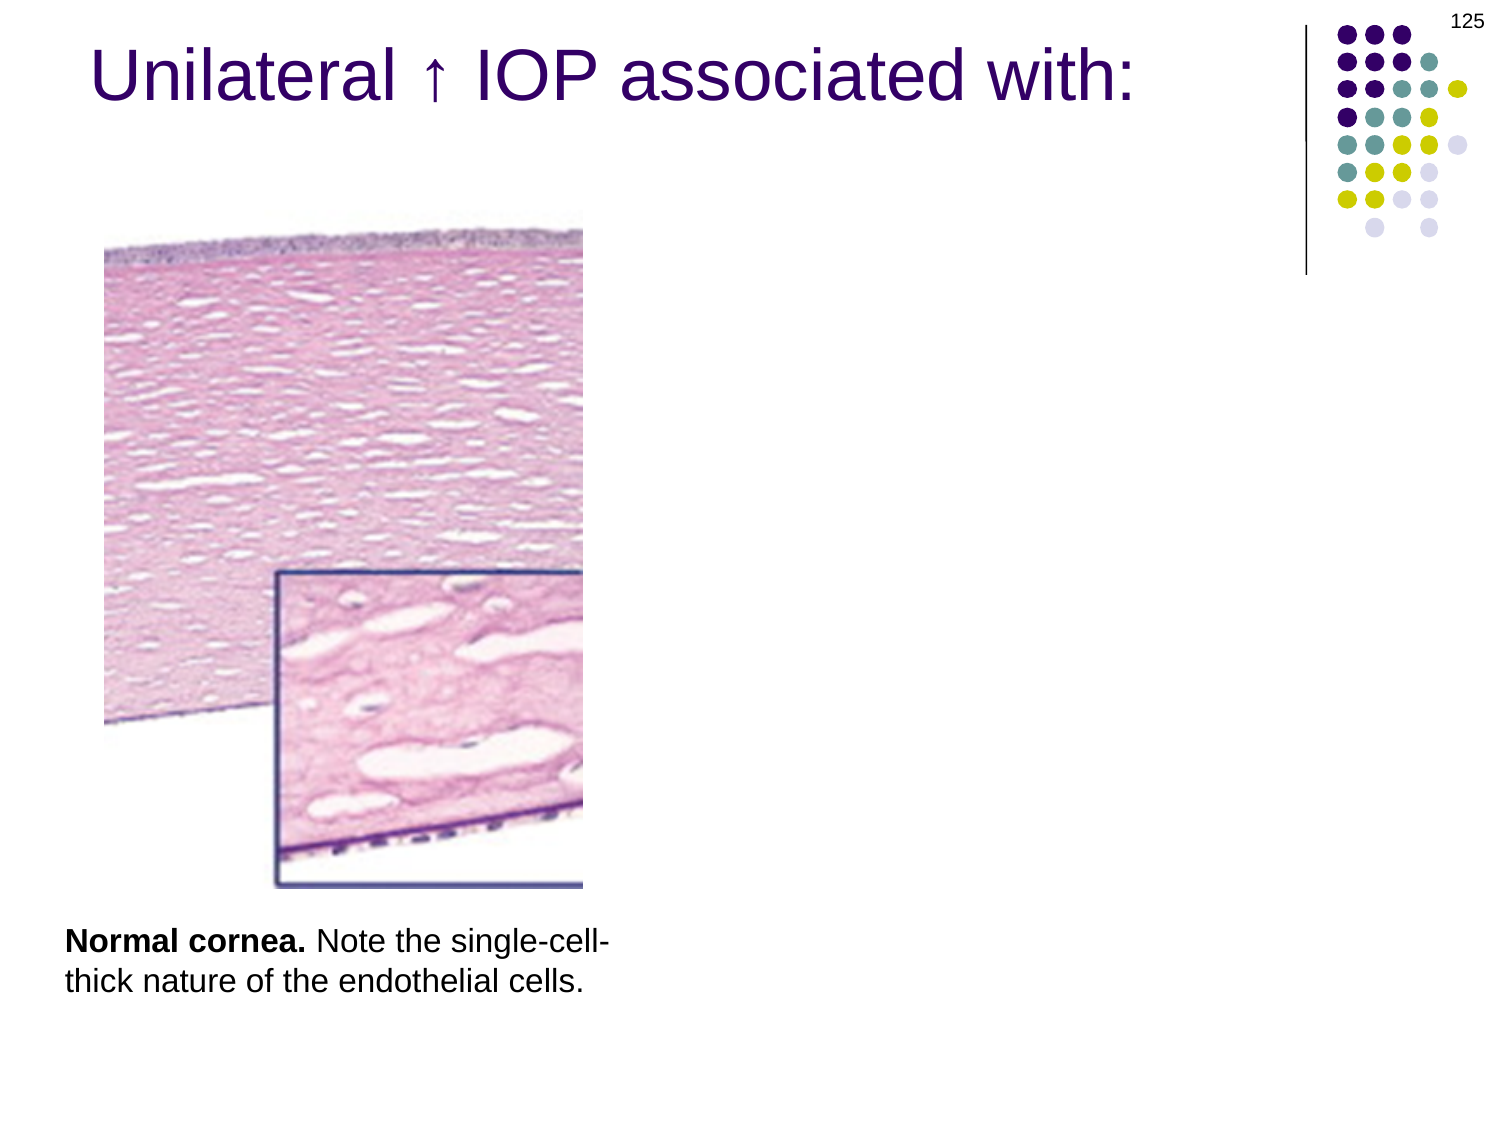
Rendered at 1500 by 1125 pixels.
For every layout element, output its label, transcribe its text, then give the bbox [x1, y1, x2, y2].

picture [104, 164, 583, 889]
text_box Normal cornea. Note the single-cell-thick nature of the endothelial cells. [49, 911, 638, 1007]
text_box Unilateral ↑ IOP associated with: [75, 20, 1313, 125]
slide_number 125 [1149, 0, 1500, 75]
